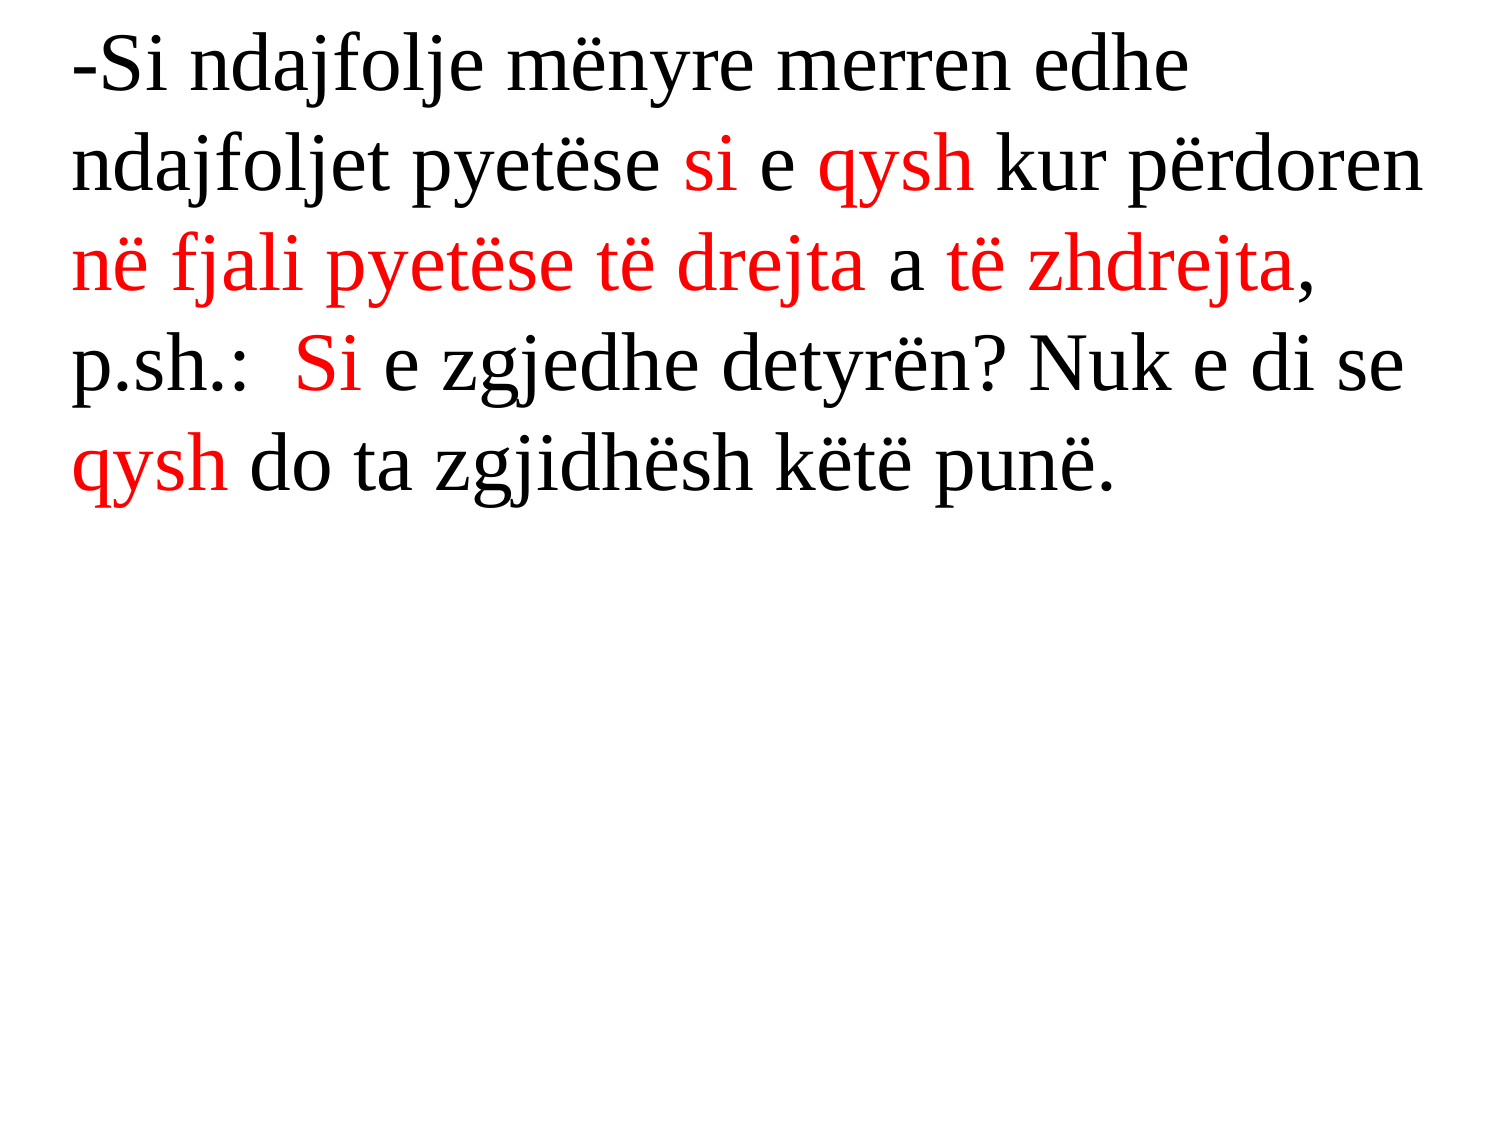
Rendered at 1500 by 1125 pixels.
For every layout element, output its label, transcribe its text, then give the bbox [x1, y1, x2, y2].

list -Si ndajfolje mënyre merren edhe ndajfoljet pyetëse si e qysh kur përdoren në fjali pyetëse të drejta a të zhdrejta, p.sh.: Si e zgjedhe detyrën? Nuk e di se qysh do ta zgjidhësh këtë punë. [0, 0, 1500, 1125]
